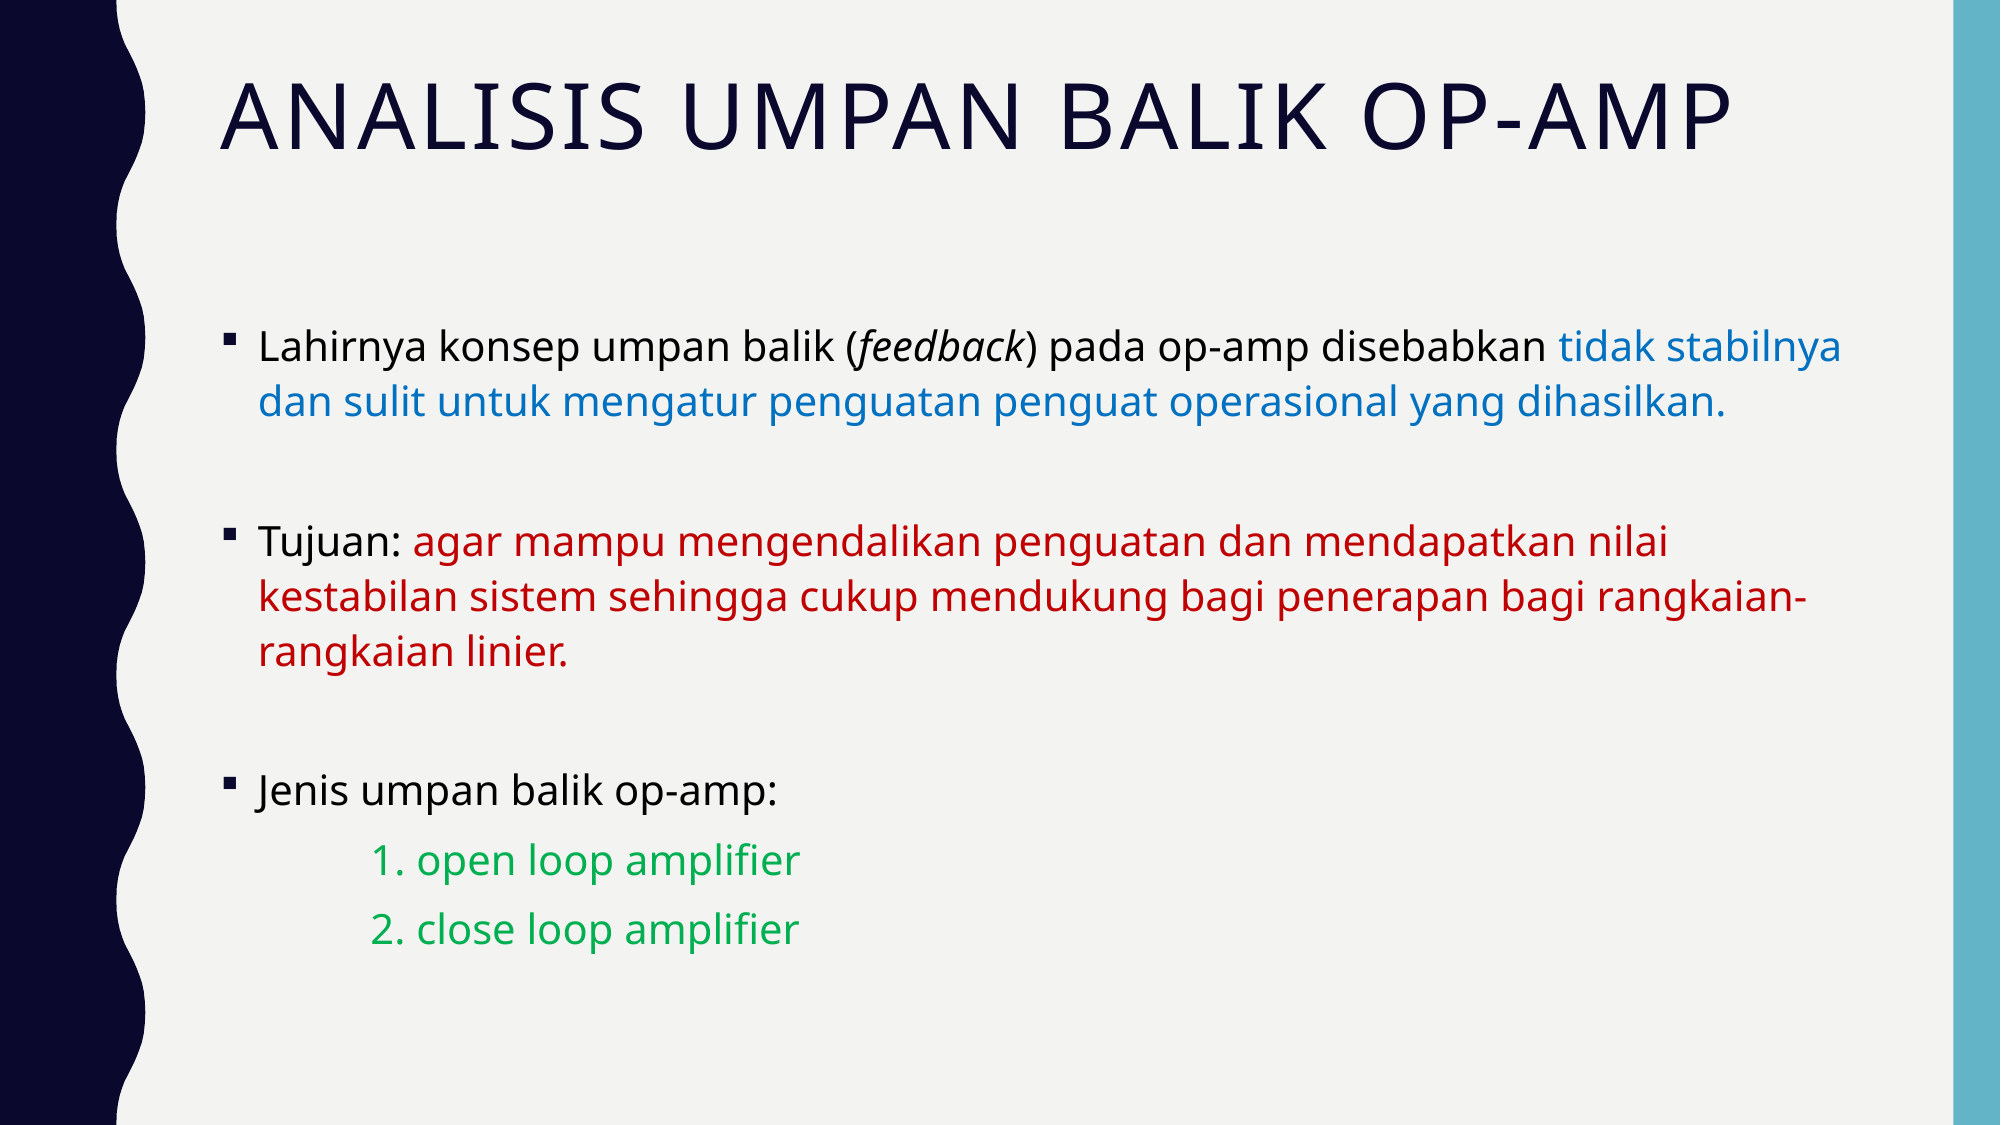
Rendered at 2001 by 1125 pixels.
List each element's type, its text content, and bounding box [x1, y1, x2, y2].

title Analisis umpan balik op-amp [205, 62, 1875, 307]
list Lahirnya konsep umpan balik (feedback) pada op-amp disebabkan tidak stabilnya dan sulit untuk mengatur penguatan penguat operasional yang dihasilkan. Tujuan: agar mampu mengendalikan penguatan dan mendapatkan nilai kestabilan sistem sehingga cukup mendukung bagi penerapan bagi rangkaian-rangkaian linier. Jenis umpan balik op-amp: 1. open loop amplifier 2. close loop amplifier [205, 307, 1875, 981]
